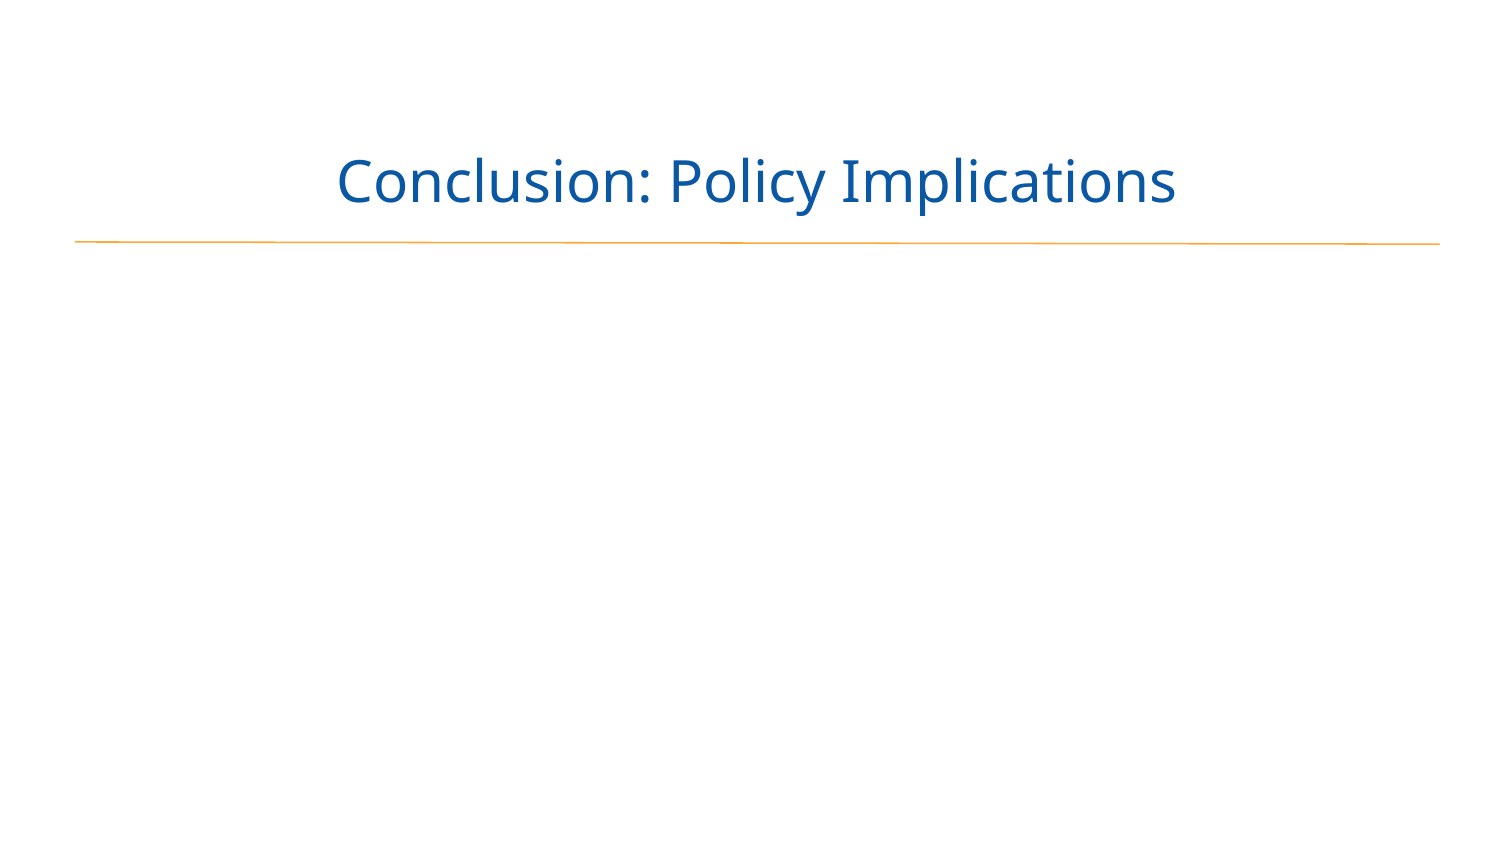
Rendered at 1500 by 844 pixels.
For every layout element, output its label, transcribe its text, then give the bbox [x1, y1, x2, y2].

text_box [74, 241, 1440, 245]
title Conclusion: Policy Implications [75, 129, 1440, 224]
